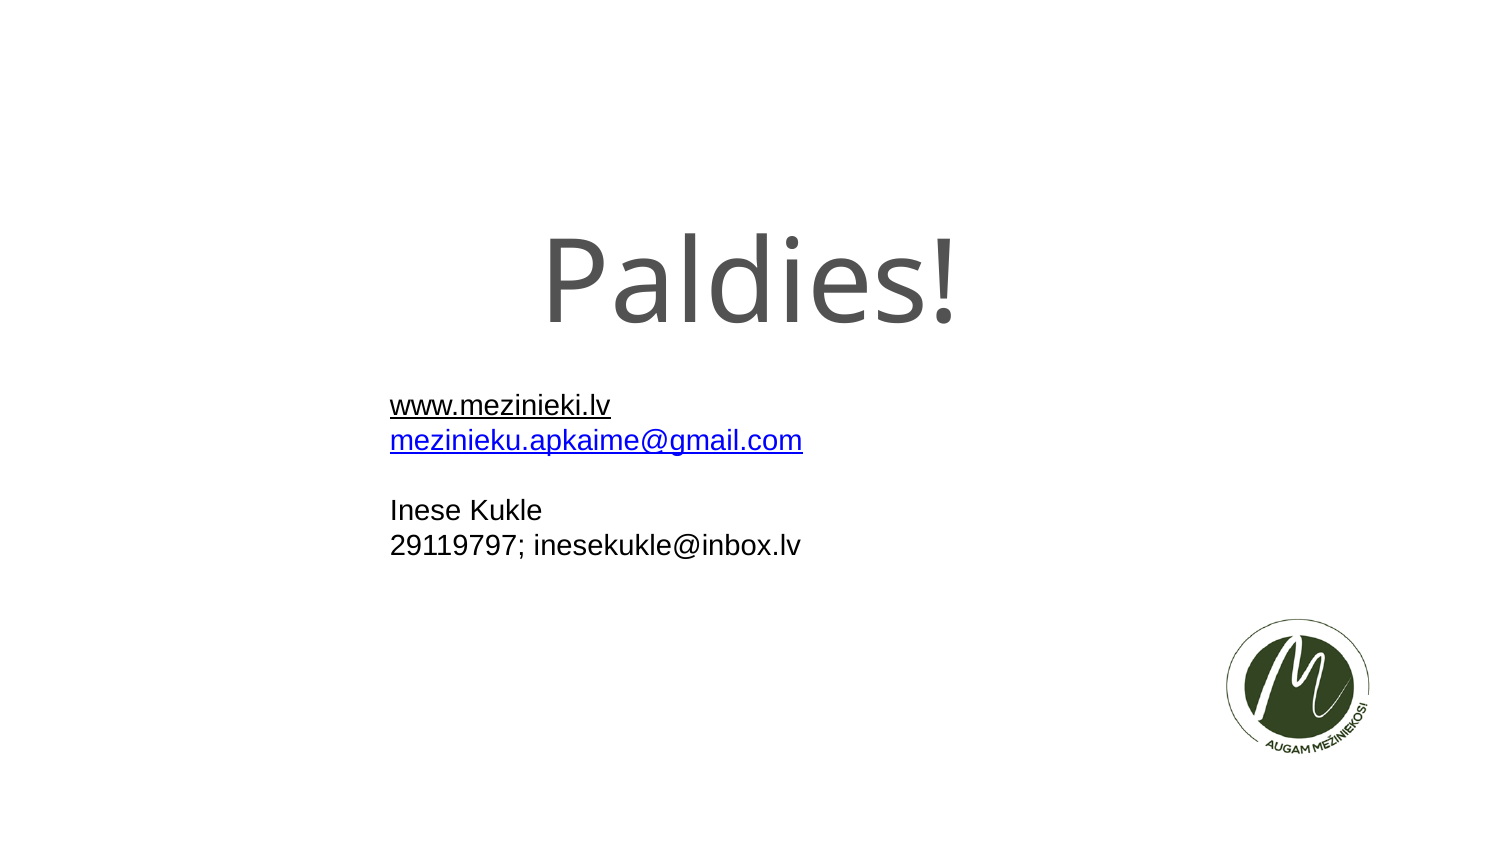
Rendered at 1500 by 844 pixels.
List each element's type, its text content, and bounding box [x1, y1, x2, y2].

title Paldies! [67, 206, 1433, 316]
text_box www.mezinieki.lv mezinieku.apkaime@gmail.com Inese Kukle 29119797; inesekukle@inbox.lv [374, 378, 1125, 569]
picture [1221, 615, 1374, 757]
